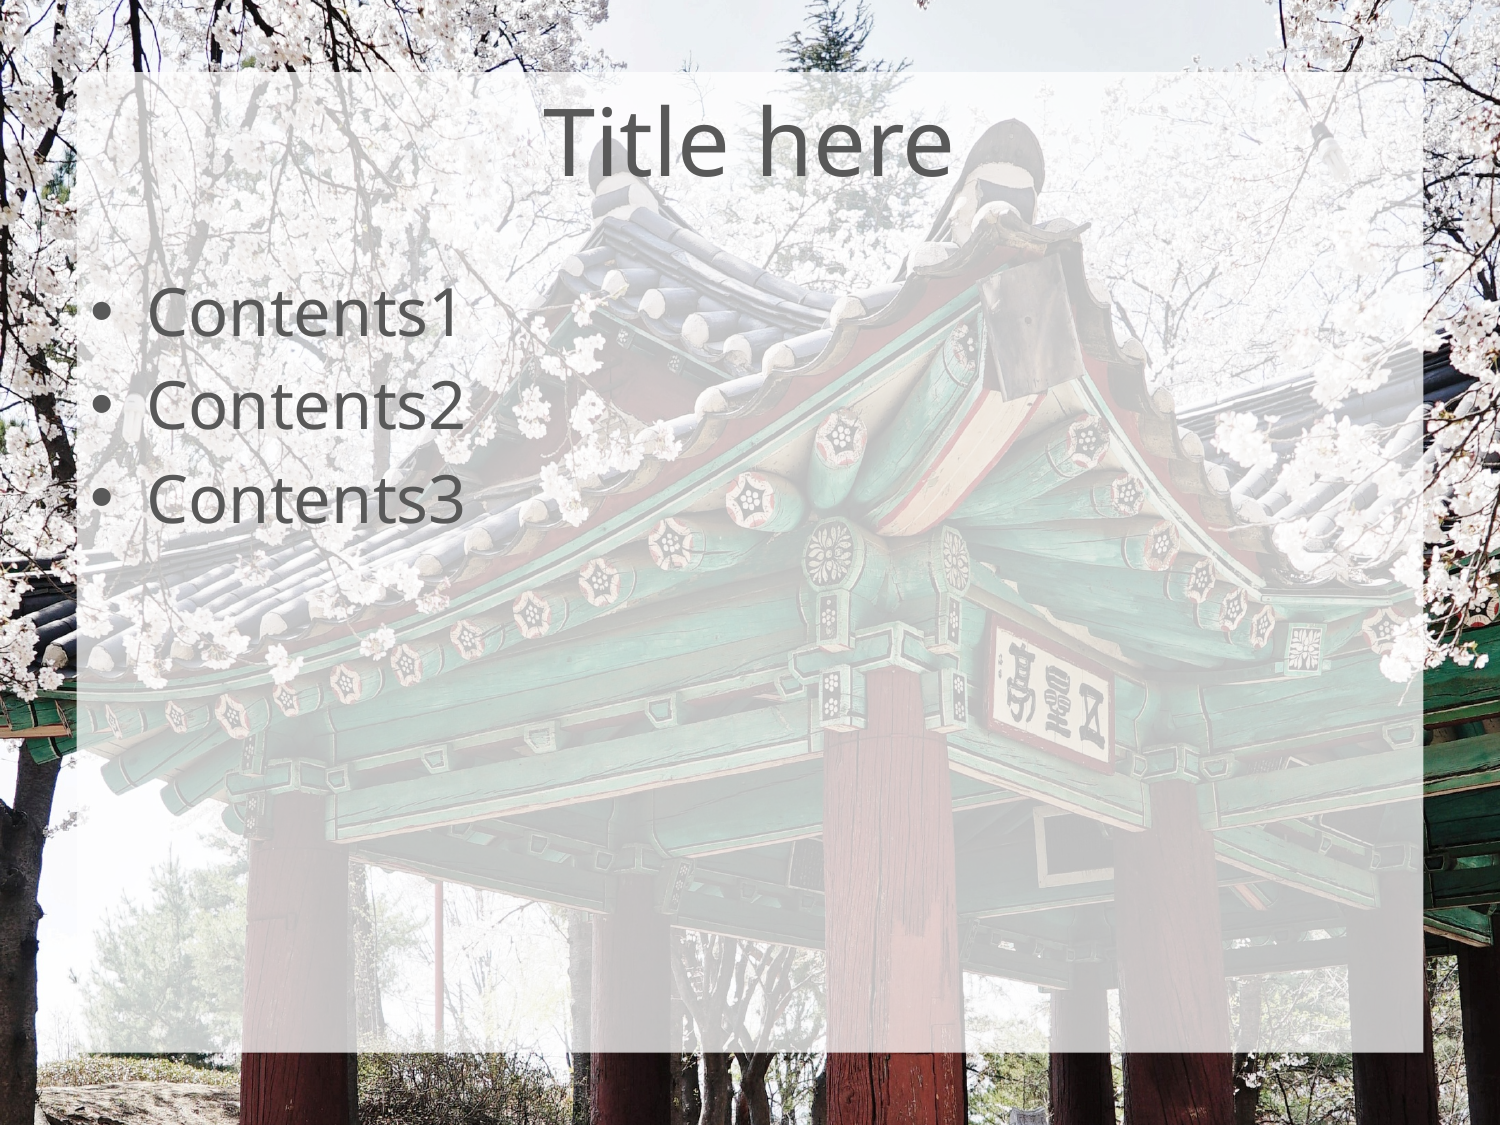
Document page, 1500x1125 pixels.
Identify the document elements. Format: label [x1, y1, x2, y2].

text_box [0, 0, 1500, 1125]
